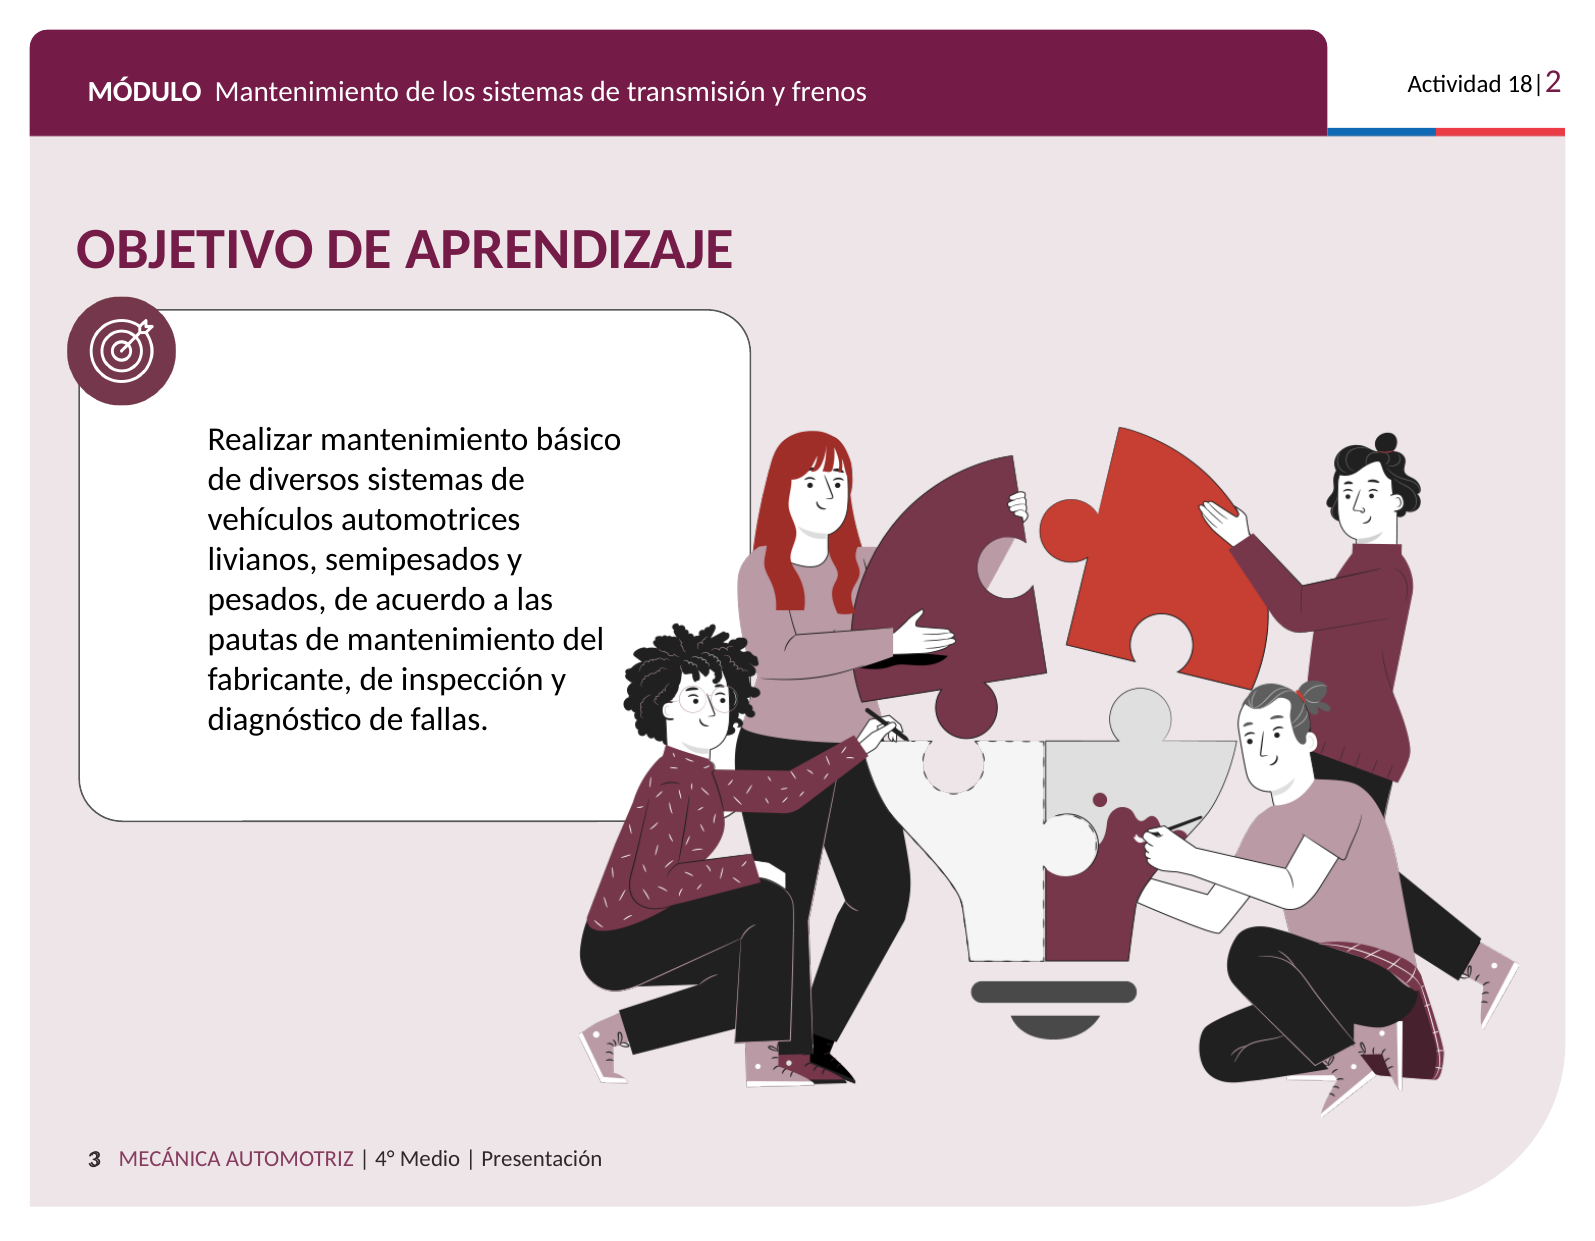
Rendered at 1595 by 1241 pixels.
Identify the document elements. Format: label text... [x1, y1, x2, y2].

picture [571, 386, 1533, 1122]
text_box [78, 309, 751, 822]
text_box OBJETIVO DE APRENDIZAJE [61, 208, 861, 295]
text_box [29, 134, 1566, 1207]
picture [61, 294, 181, 408]
